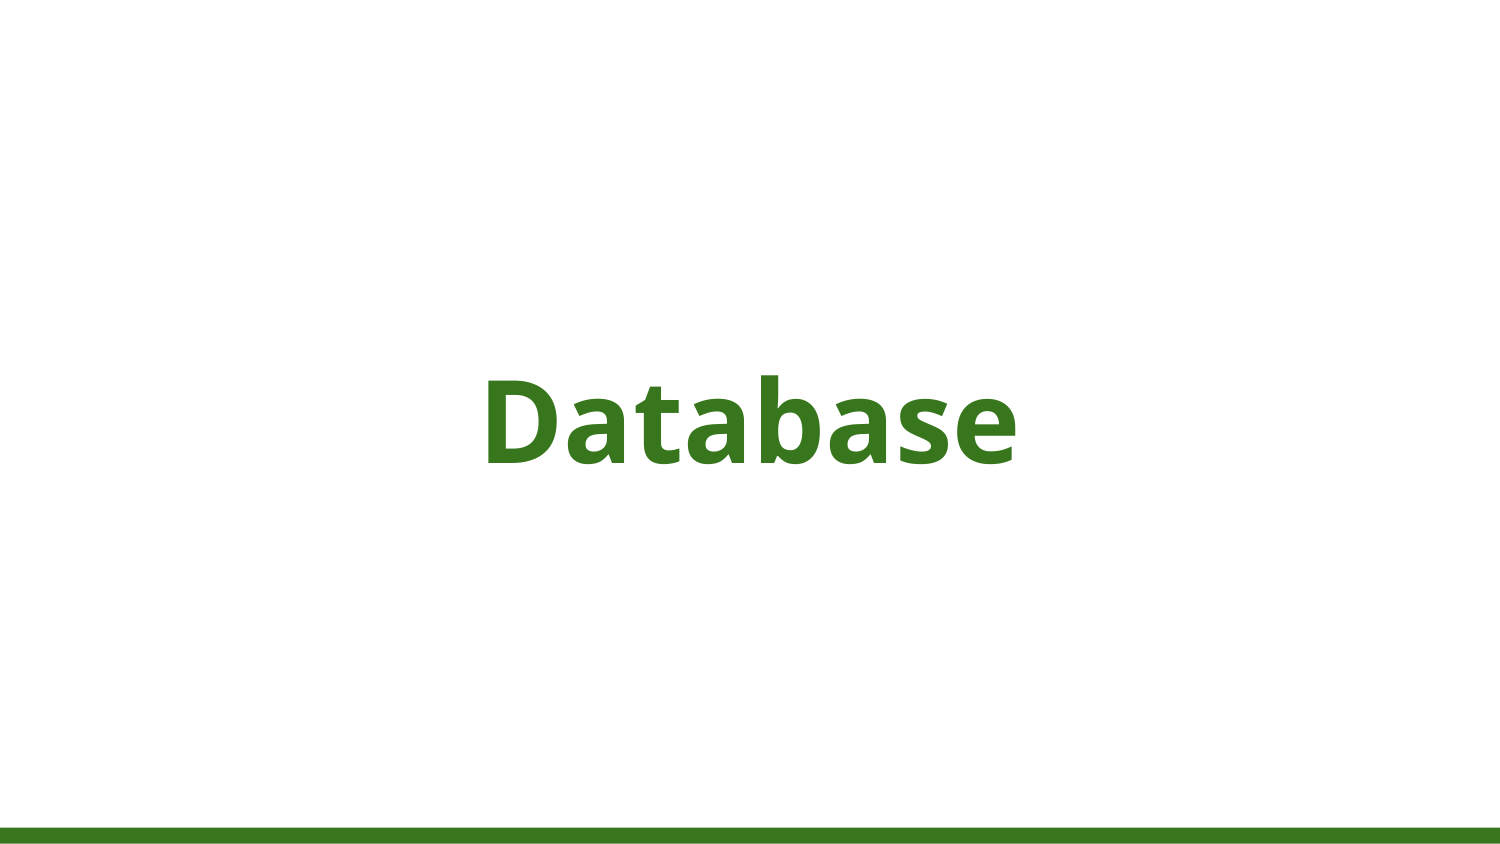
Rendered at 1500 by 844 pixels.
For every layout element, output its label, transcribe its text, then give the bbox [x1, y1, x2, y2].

title Database [51, 332, 1449, 449]
